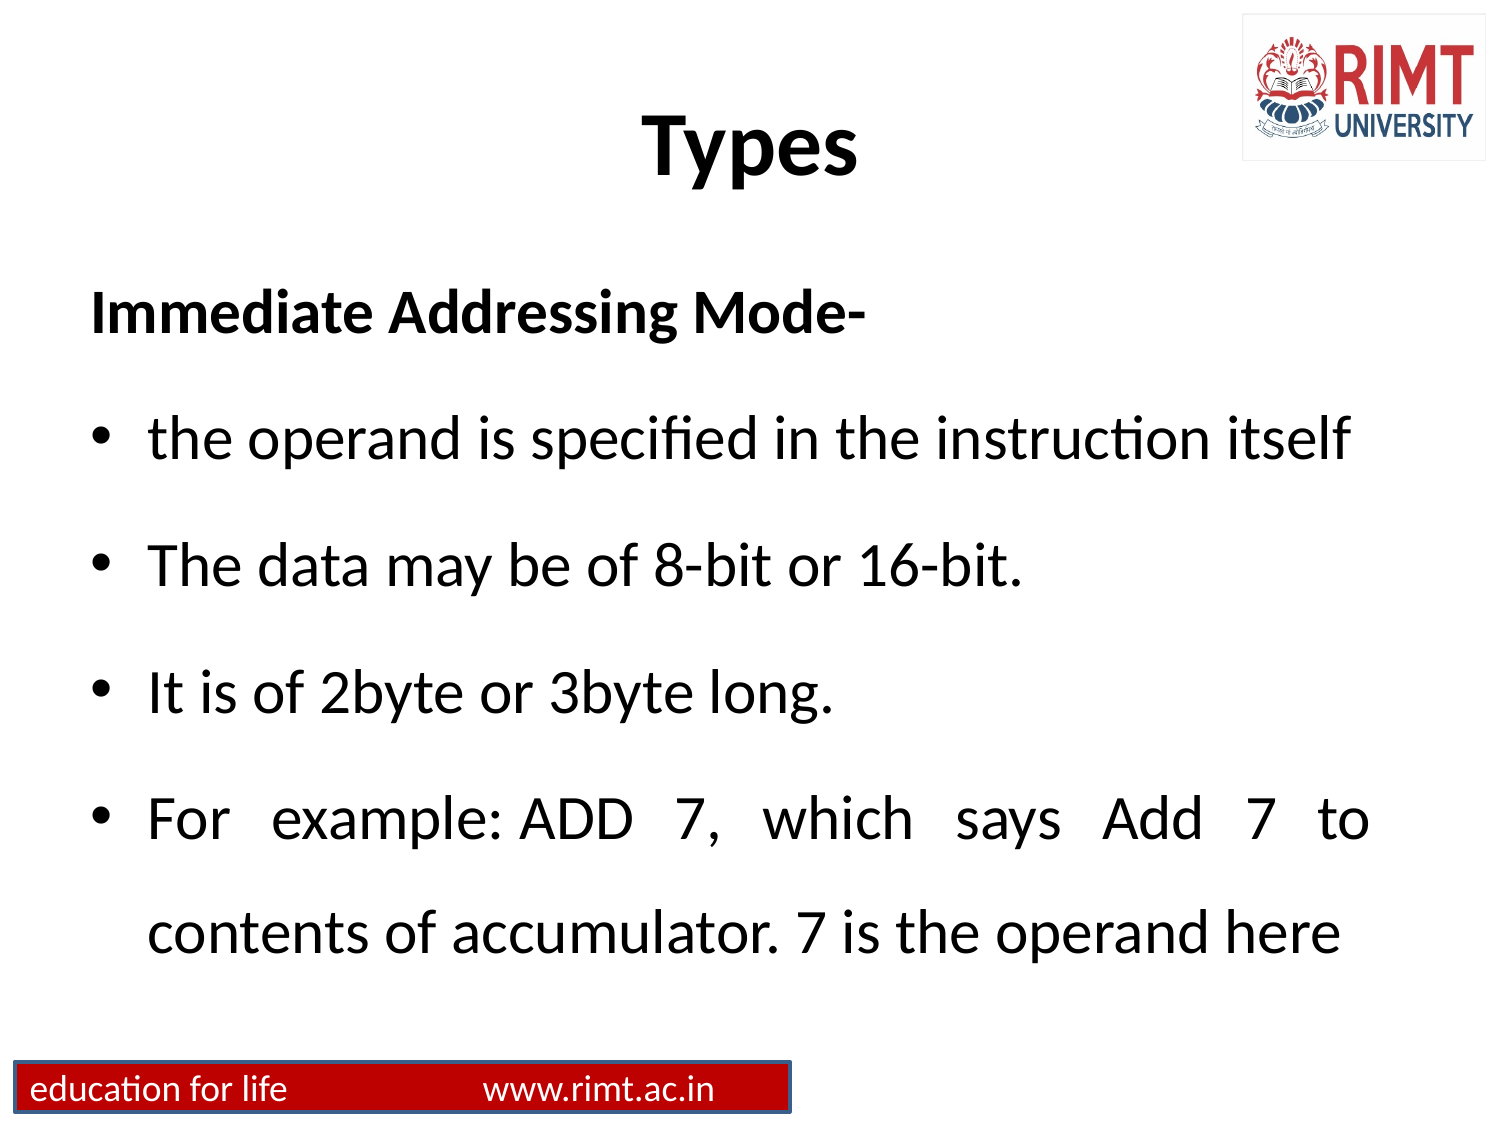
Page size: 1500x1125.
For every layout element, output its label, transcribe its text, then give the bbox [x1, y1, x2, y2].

text_box education for life www.rimt.ac.in [13, 1060, 792, 1114]
list Immediate Addressing Mode- the operand is specified in the instruction itself The data may be of 8-bit or 16-bit. It is of 2byte or 3byte long. For example: ADD 7, which says Add 7 to contents of accumulator. 7 is the operand here [75, 262, 1388, 1005]
title Types [75, 45, 1425, 233]
picture [1242, 13, 1486, 161]
